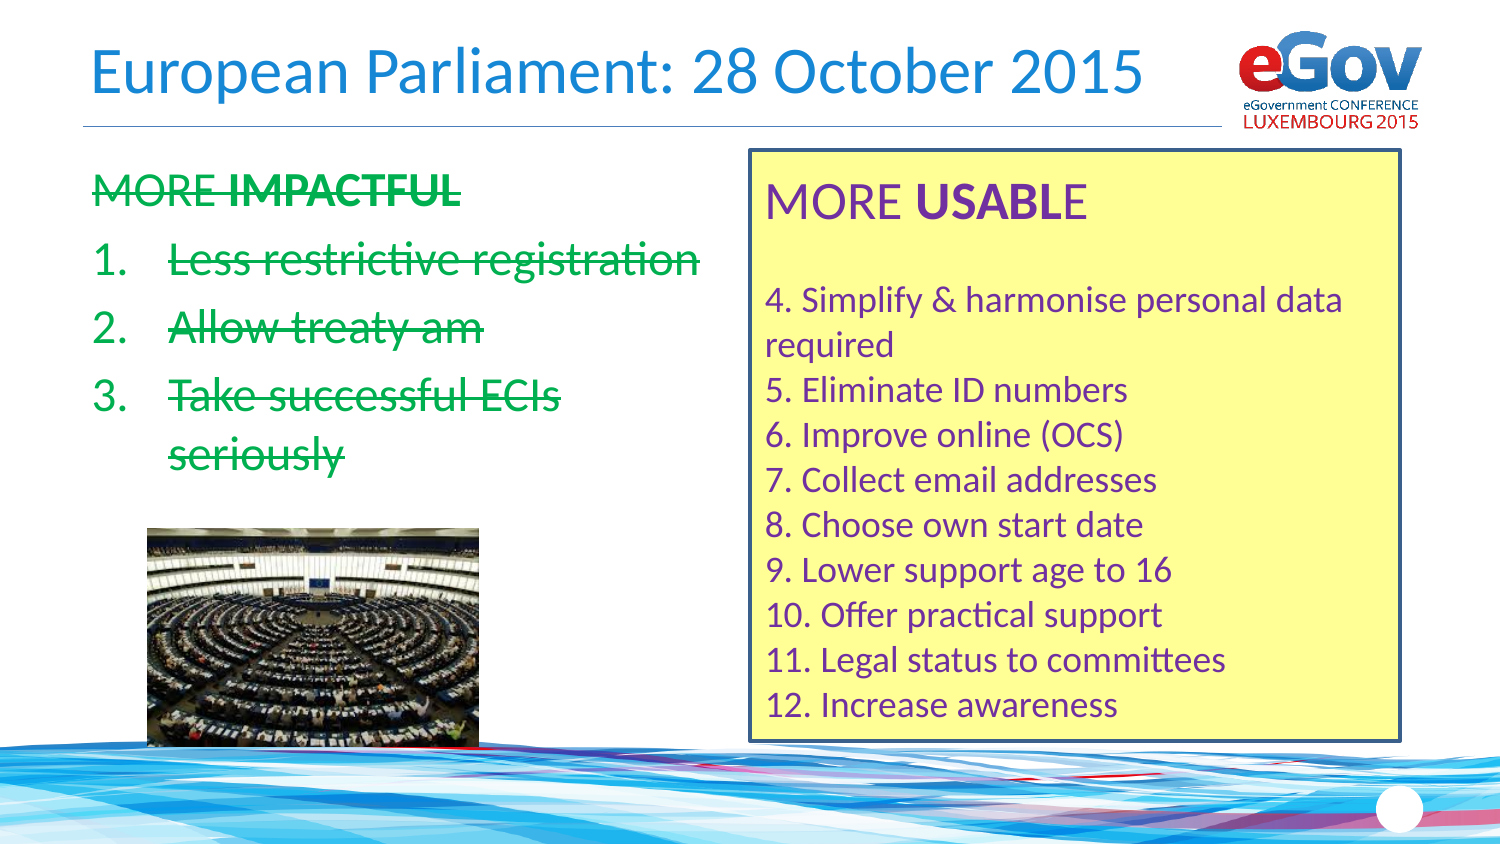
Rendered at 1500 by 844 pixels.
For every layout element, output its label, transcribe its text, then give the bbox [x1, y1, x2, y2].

title European Parliament: 28 October 2015 [75, 0, 1425, 138]
picture [0, 0, 1500, 844]
list MORE IMPACTFUL Less restrictive registration Allow treaty am Take successful ECIs seriously [76, 150, 740, 529]
text_box MORE USABLE 4. Simplify & harmonise personal data required 5. Eliminate ID numbers 6. Improve online (OCS) 7. Collect email addresses 8. Choose own start date 9. Lower support age to 16 10. Offer practical support 11. Legal status to committees 12. Increase awareness [748, 148, 1402, 743]
